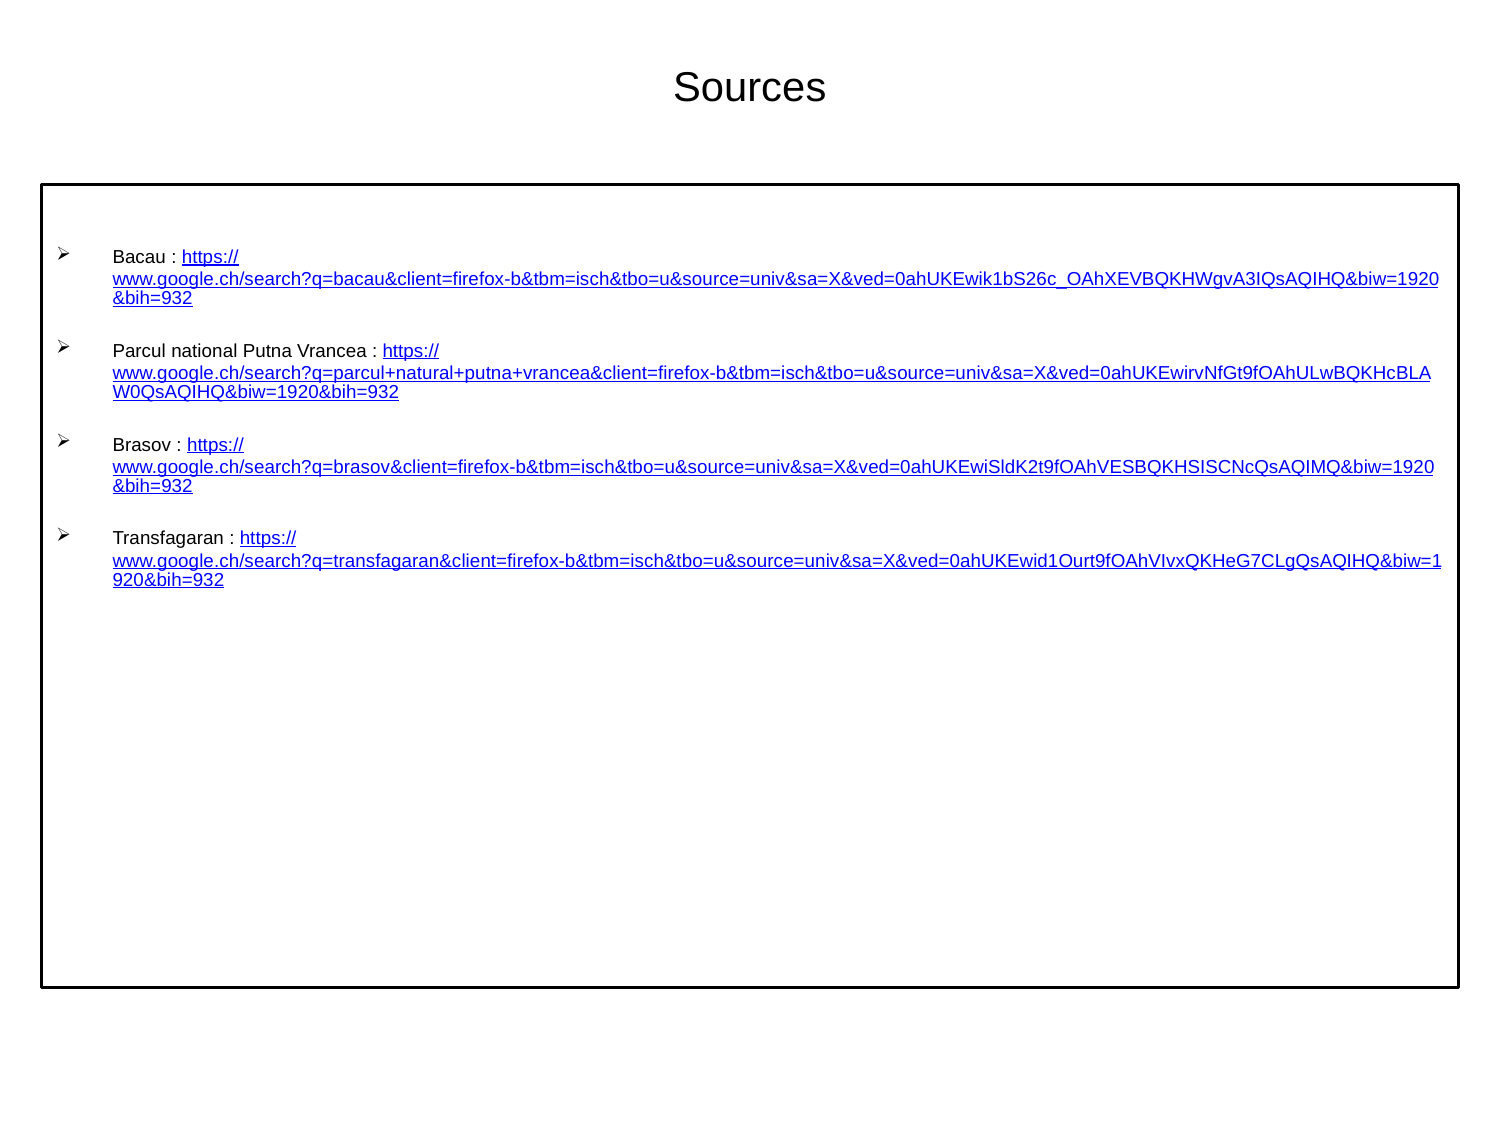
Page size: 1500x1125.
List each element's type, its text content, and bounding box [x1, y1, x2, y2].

list Bacau : https://www.google.ch/search?q=bacau&client=firefox-b&tbm=isch&tbo=u&source=univ&sa=X&ved=0ahUKEwik1bS26c_OAhXEVBQKHWgvA3IQsAQIHQ&biw=1920&bih=932 Parcul national Putna Vrancea : https://www.google.ch/search?q=parcul+natural+putna+vrancea&client=firefox-b&tbm=isch&tbo=u&source=univ&sa=X&ved=0ahUKEwirvNfGt9fOAhULwBQKHcBLAW0QsAQIHQ&biw=1920&bih=932 Brasov : https://www.google.ch/search?q=brasov&client=firefox-b&tbm=isch&tbo=u&source=univ&sa=X&ved=0ahUKEwiSldK2t9fOAhVESBQKHSISCNcQsAQIMQ&biw=1920&bih=932 Transfagaran : https://www.google.ch/search?q=transfagaran&client=firefox-b&tbm=isch&tbo=u&source=univ&sa=X&ved=0ahUKEwid1Ourt9fOAhVIvxQKHeG7CLgQsAQIHQ&biw=1920&bih=932 [41, 184, 1459, 988]
title Sources [75, 45, 1425, 126]
